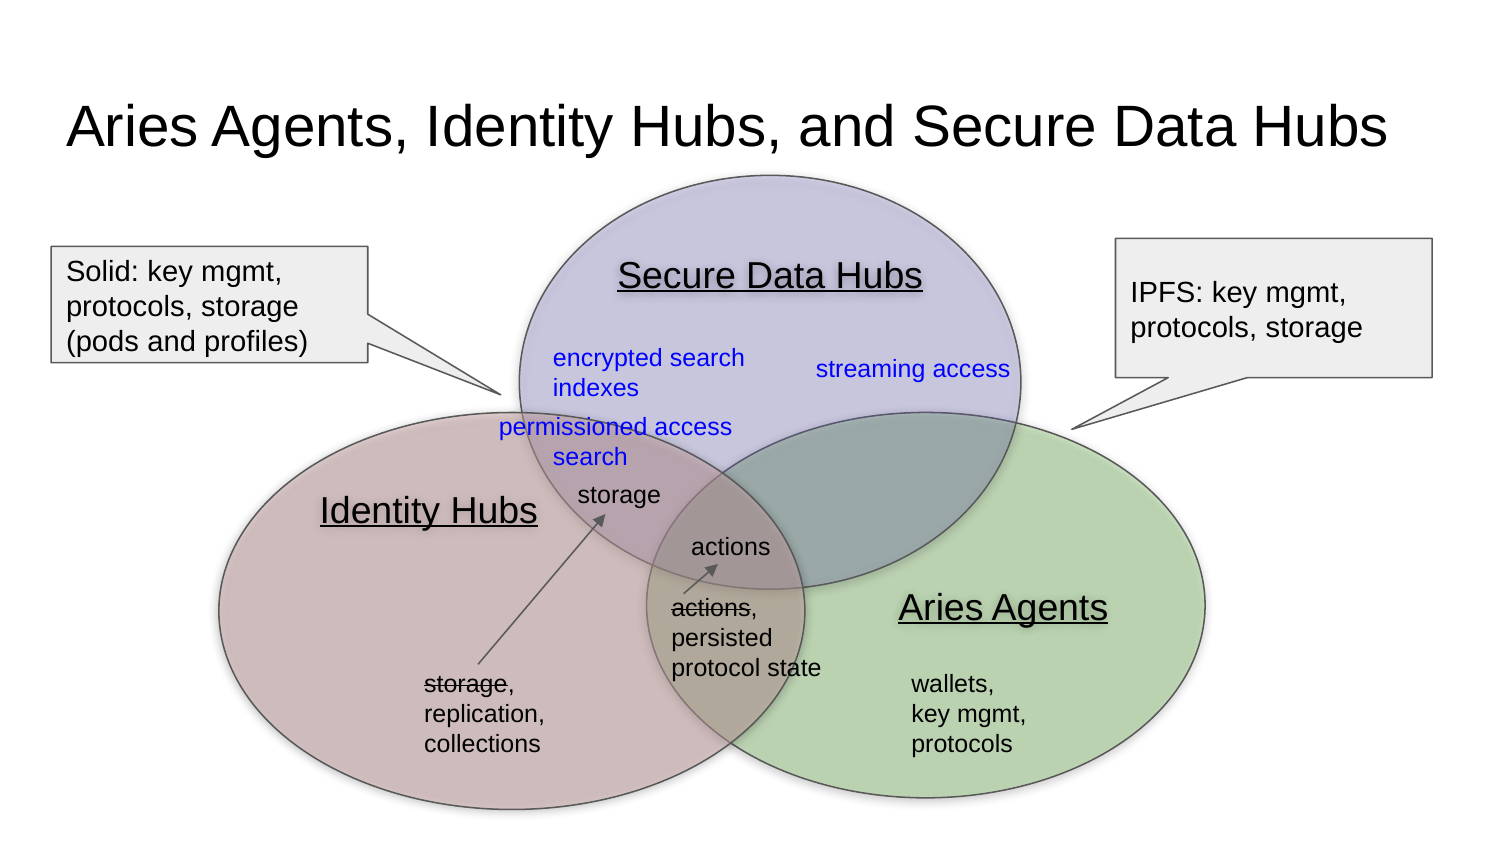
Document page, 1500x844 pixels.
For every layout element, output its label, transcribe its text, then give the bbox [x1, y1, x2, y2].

text_box Solid: key mgmt, protocols, storage (pods and profiles) [51, 246, 213, 363]
text_box IPFS: key mgmt, protocols, storage [1222, 238, 1433, 386]
title Aries Agents, Identity Hubs, and Secure Data Hubs [51, 72, 1449, 167]
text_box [218, 175, 1219, 810]
